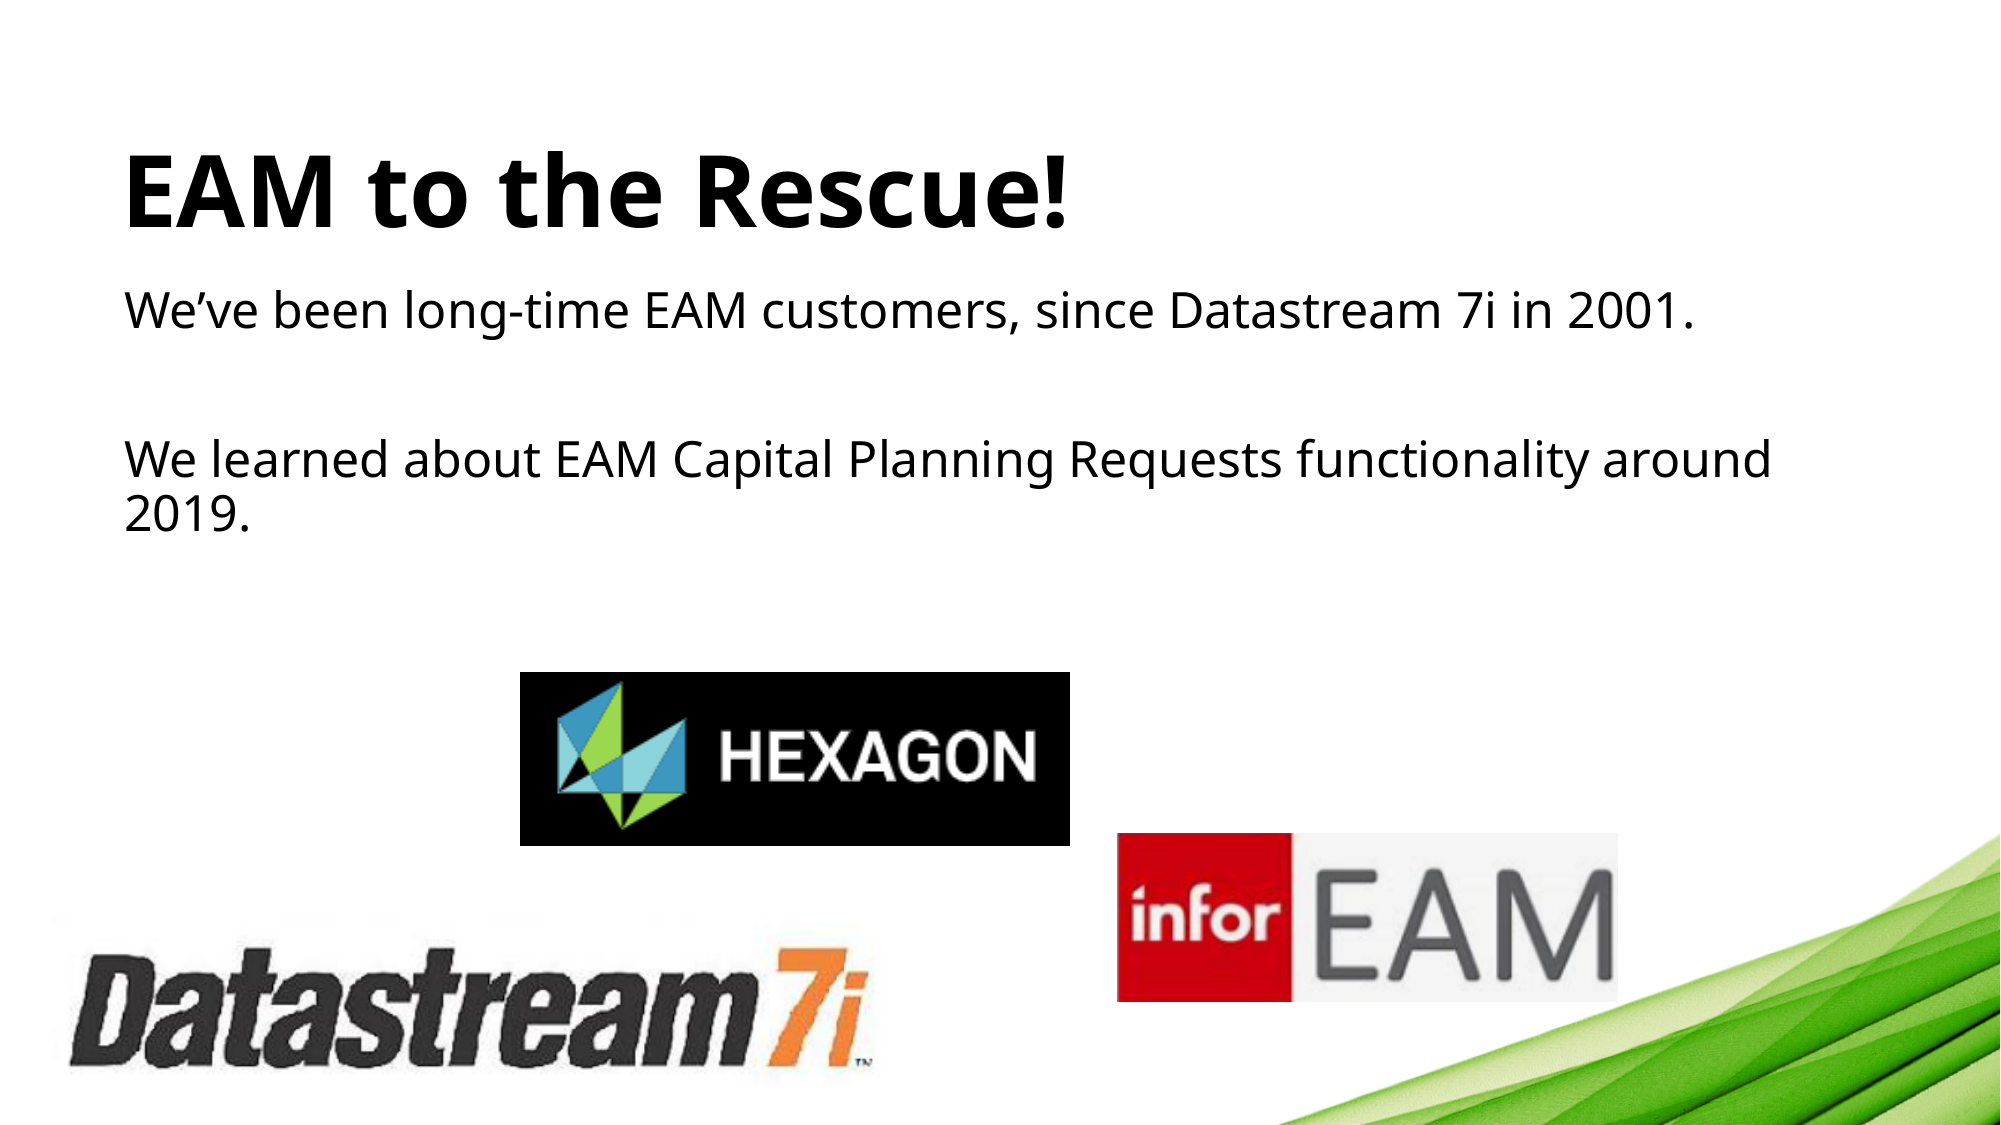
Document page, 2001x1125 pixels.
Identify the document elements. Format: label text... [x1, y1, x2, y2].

list We’ve been long-time EAM customers, since Datastream 7i in 2001. We learned about EAM Capital Planning Requests functionality around 2019. [106, 277, 1850, 1028]
picture [0, 0, 2001, 1125]
title EAM to the Rescue! [106, 39, 1893, 258]
